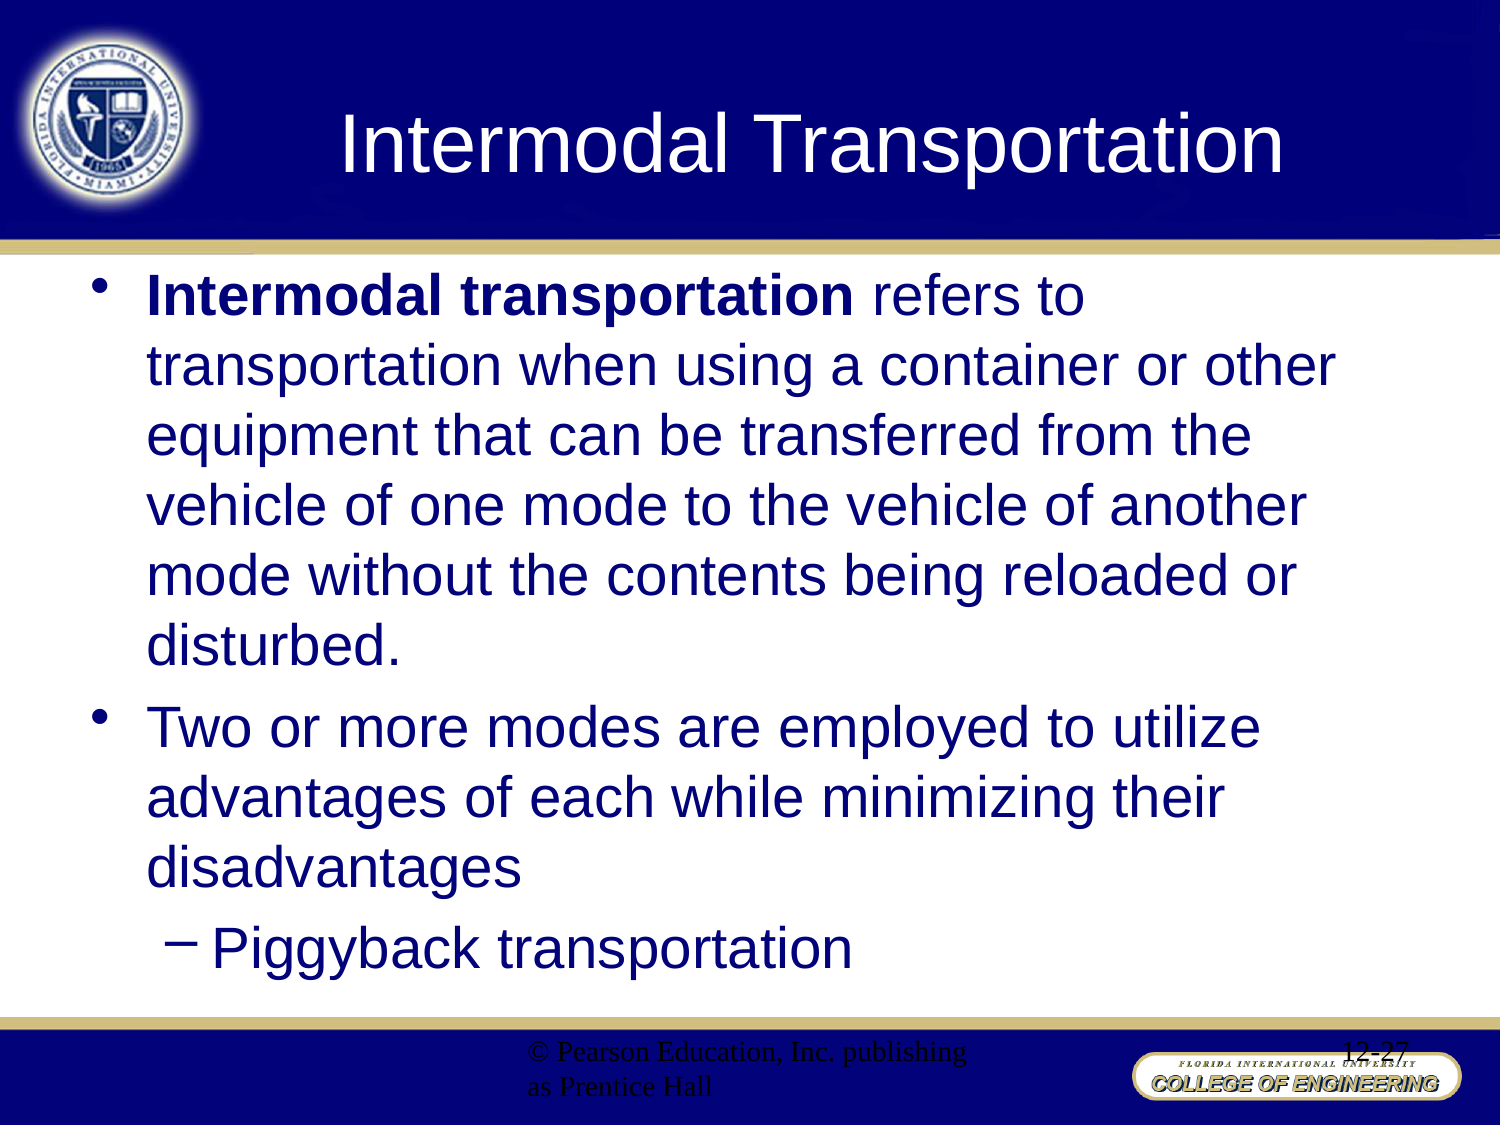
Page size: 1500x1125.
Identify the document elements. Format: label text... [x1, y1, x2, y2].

list Intermodal transportation refers to transportation when using a container or other equipment that can be transferred from the vehicle of one mode to the vehicle of another mode without the contents being reloaded or disturbed. Two or more modes are employed to utilize advantages of each while minimizing their disadvantages Piggyback transportation [74, 249, 1451, 1006]
footer © Pearson Education, Inc. publishing as Prentice Hall [512, 1024, 988, 1103]
title Intermodal Transportation [199, 44, 1426, 233]
picture [0, 0, 1500, 1125]
slide_number 12-27 [1074, 1024, 1426, 1103]
